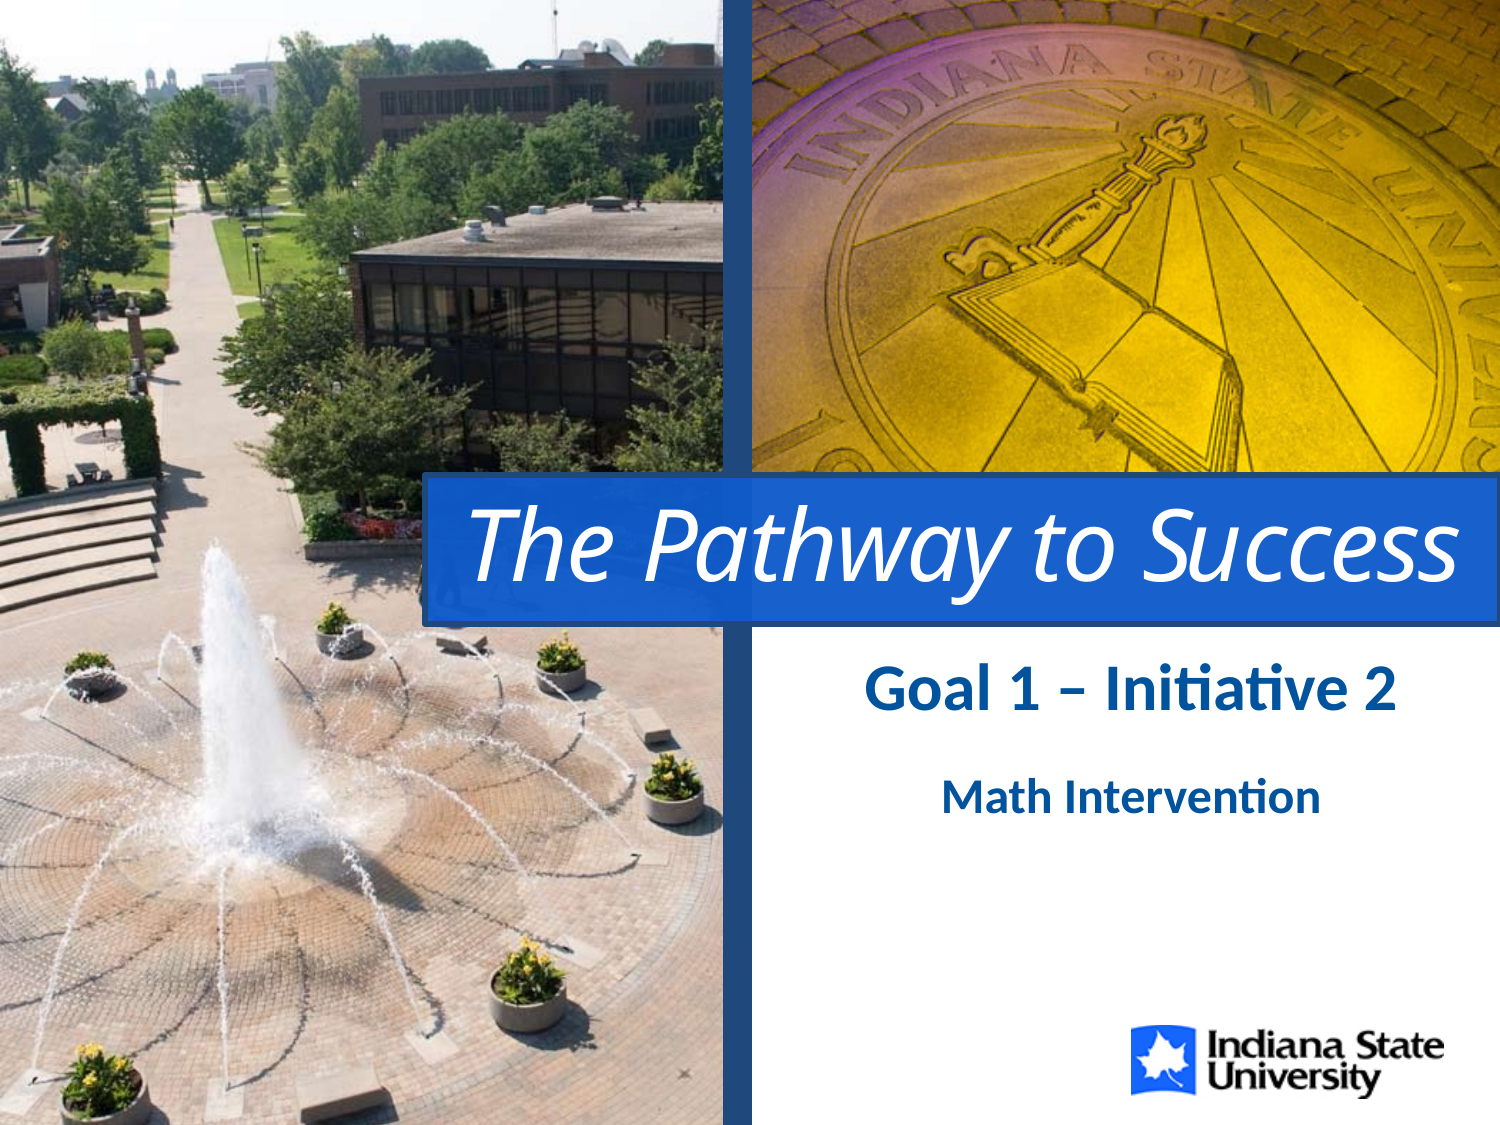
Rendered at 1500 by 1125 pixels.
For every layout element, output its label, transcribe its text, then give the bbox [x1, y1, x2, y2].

picture [0, 0, 738, 1125]
picture [1130, 1025, 1444, 1099]
text_box Math Intervention [762, 749, 1500, 898]
text_box The Pathway to Success [741, 474, 1500, 624]
text_box Goal 1 – Initiative 2 [762, 650, 1500, 732]
picture [749, 0, 1500, 480]
